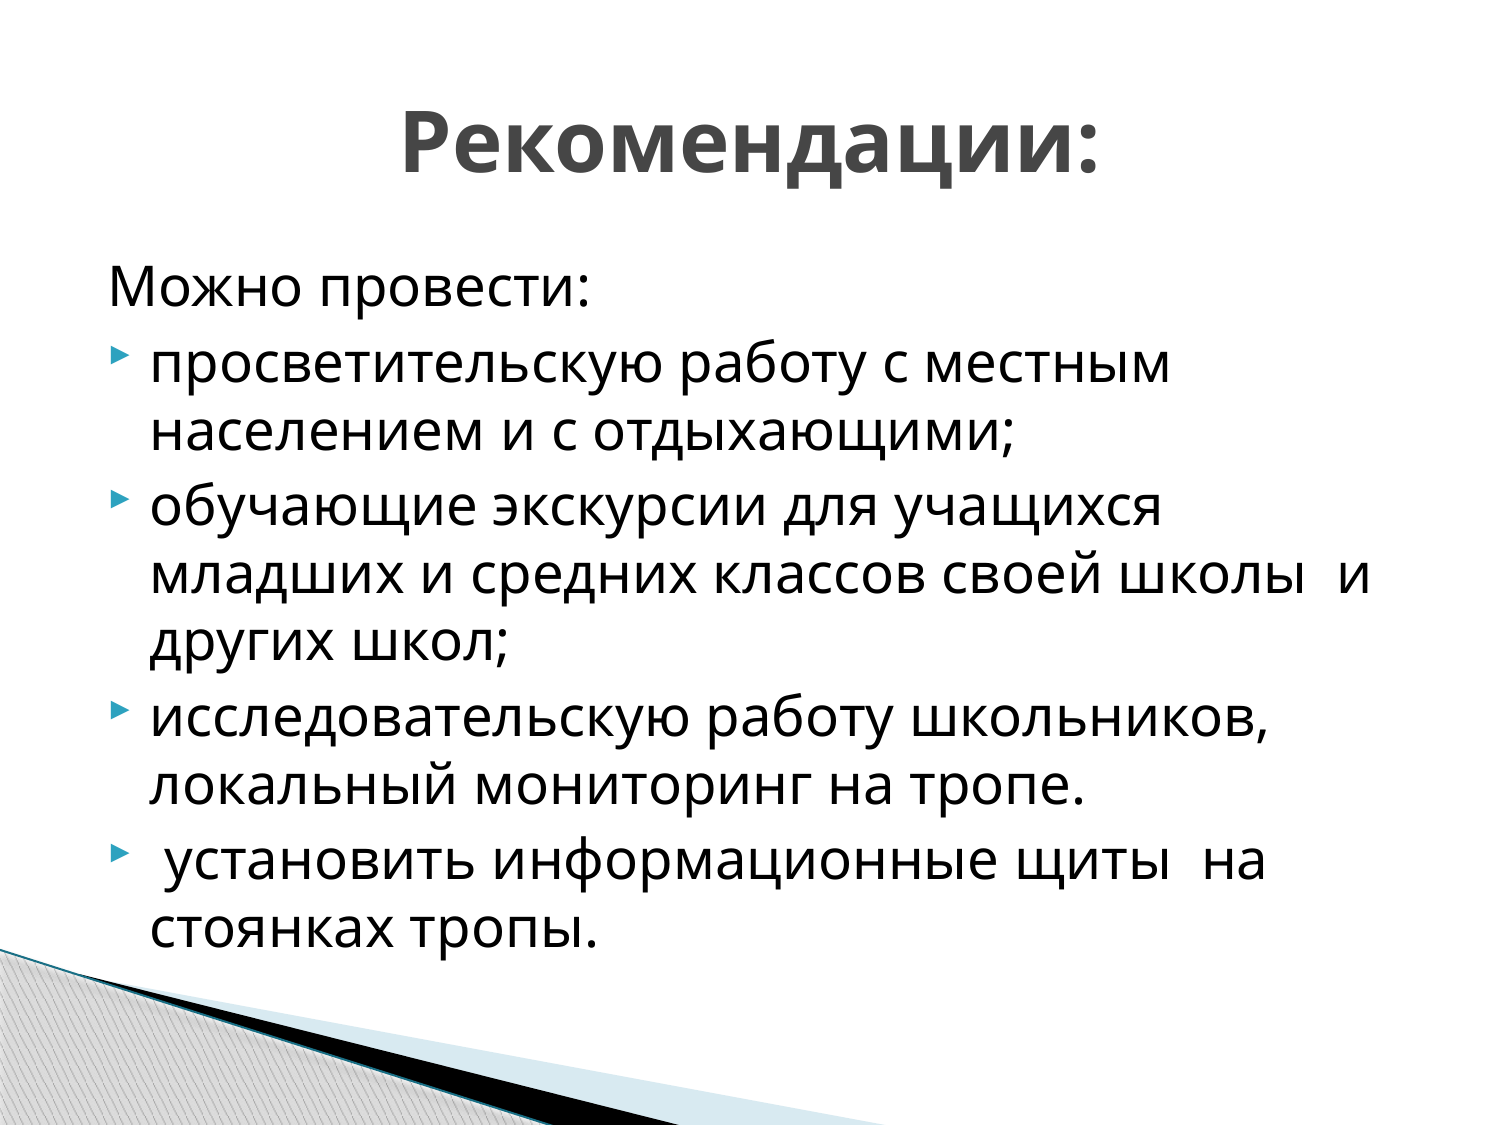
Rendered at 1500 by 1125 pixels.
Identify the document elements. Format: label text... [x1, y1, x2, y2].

title Рекомендации: [75, 45, 1425, 233]
list Можно провести: просветительскую работу с местным населением и с отдыхающими; обучающие экскурсии для учащихся младших и средних классов своей школы и других школ; исследовательскую работу школьников, локальный мониторинг на тропе. установить информационные щиты на стоянках тропы. [75, 243, 1425, 986]
